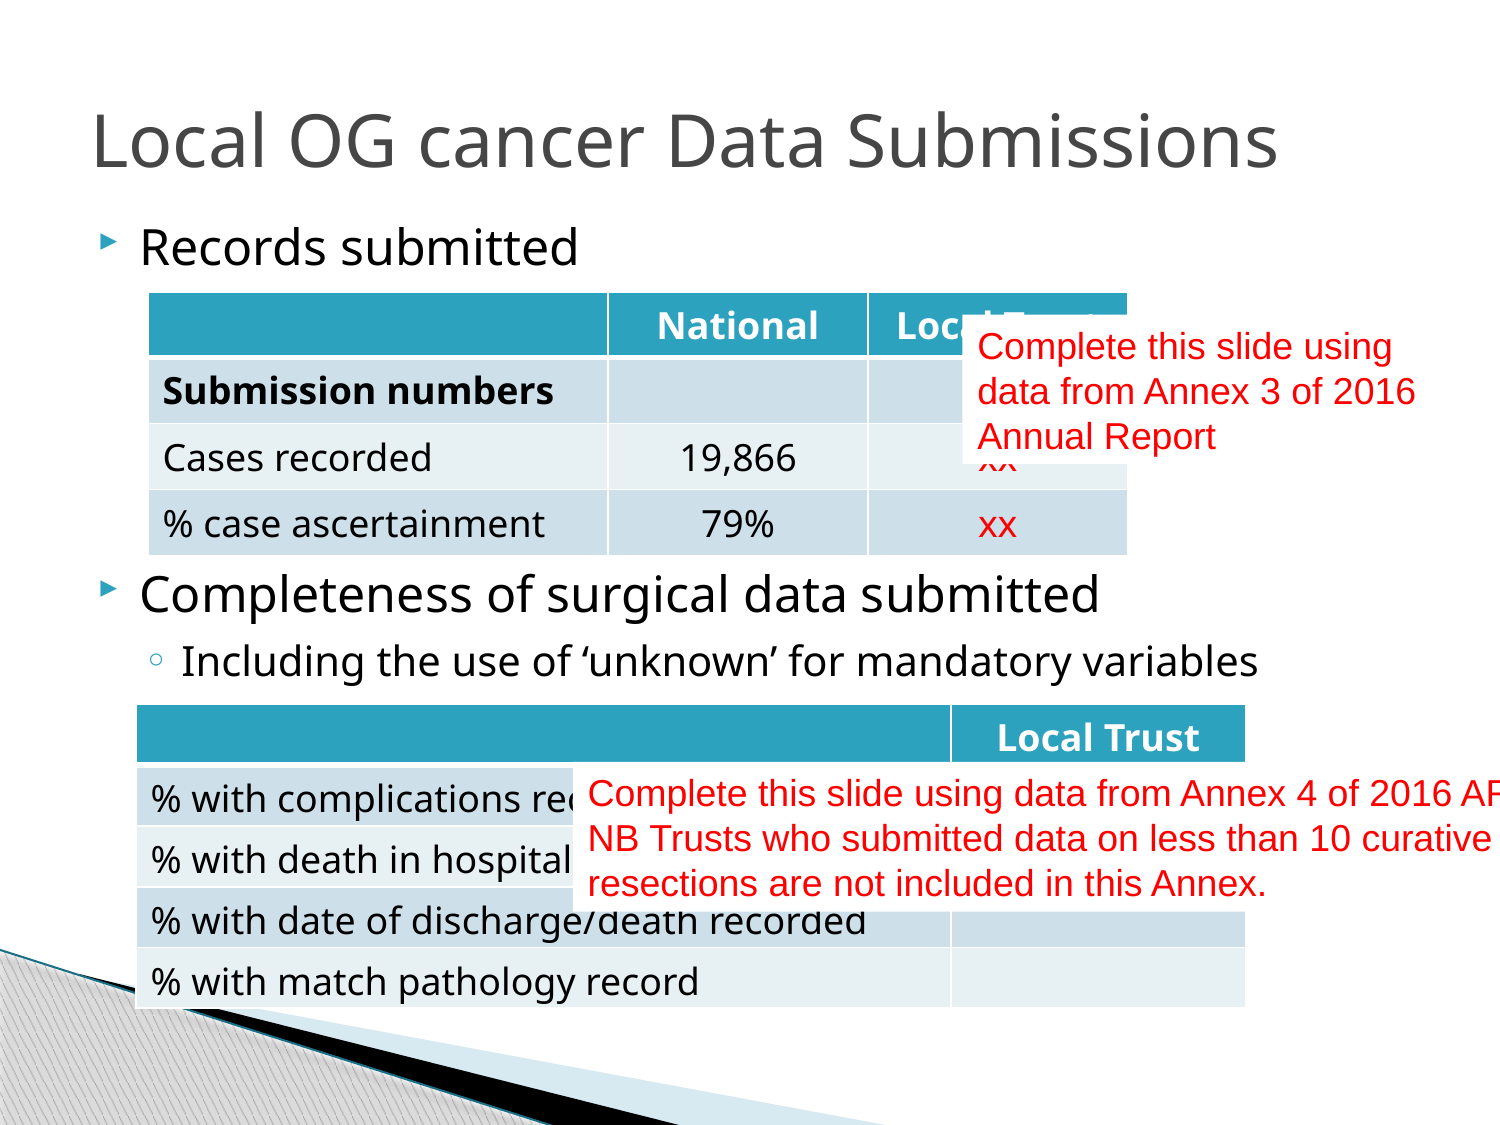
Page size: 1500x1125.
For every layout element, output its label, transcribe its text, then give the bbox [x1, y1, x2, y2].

table_cell % with date of discharge/death recorded [137, 888, 950, 947]
table_cell % case ascertainment [149, 490, 607, 554]
table_cell [869, 360, 962, 423]
table_cell [952, 948, 1245, 1007]
table_cell % with match pathology record [137, 948, 950, 1007]
text_box Completeness of surgical data submitted Including the use of ‘unknown’ for mandatory variables [64, 554, 1415, 626]
table_header [149, 293, 607, 355]
table_cell Submission numbers [149, 360, 607, 423]
table_cell 79% [609, 490, 867, 554]
table_cell [609, 360, 867, 423]
table_cell 19,866 [609, 424, 867, 489]
text_box Complete this slide using data from Annex 3 of 2016 Annual Report [962, 314, 1459, 465]
table_cell xx [869, 490, 1127, 554]
table_cell xx [869, 424, 1127, 489]
table_header Local Trust [869, 293, 1127, 355]
text_box Complete this slide using data from Annex 4 of 2016 AR NB Trusts who submitted data on less than 10 curative resections are not included in this Annex. [572, 761, 1500, 912]
table_cell [952, 912, 1245, 947]
table_header Local Trust [952, 705, 1245, 761]
table_cell Cases recorded [149, 424, 607, 489]
table_header [137, 705, 950, 762]
table_cell % with death in hospital recorded [137, 827, 572, 886]
table_header National [609, 293, 867, 355]
table_cell % with complications recorded [137, 768, 572, 825]
title Local OG cancer Data Submissions [75, 45, 1425, 233]
text_box Records submitted [64, 208, 1415, 279]
